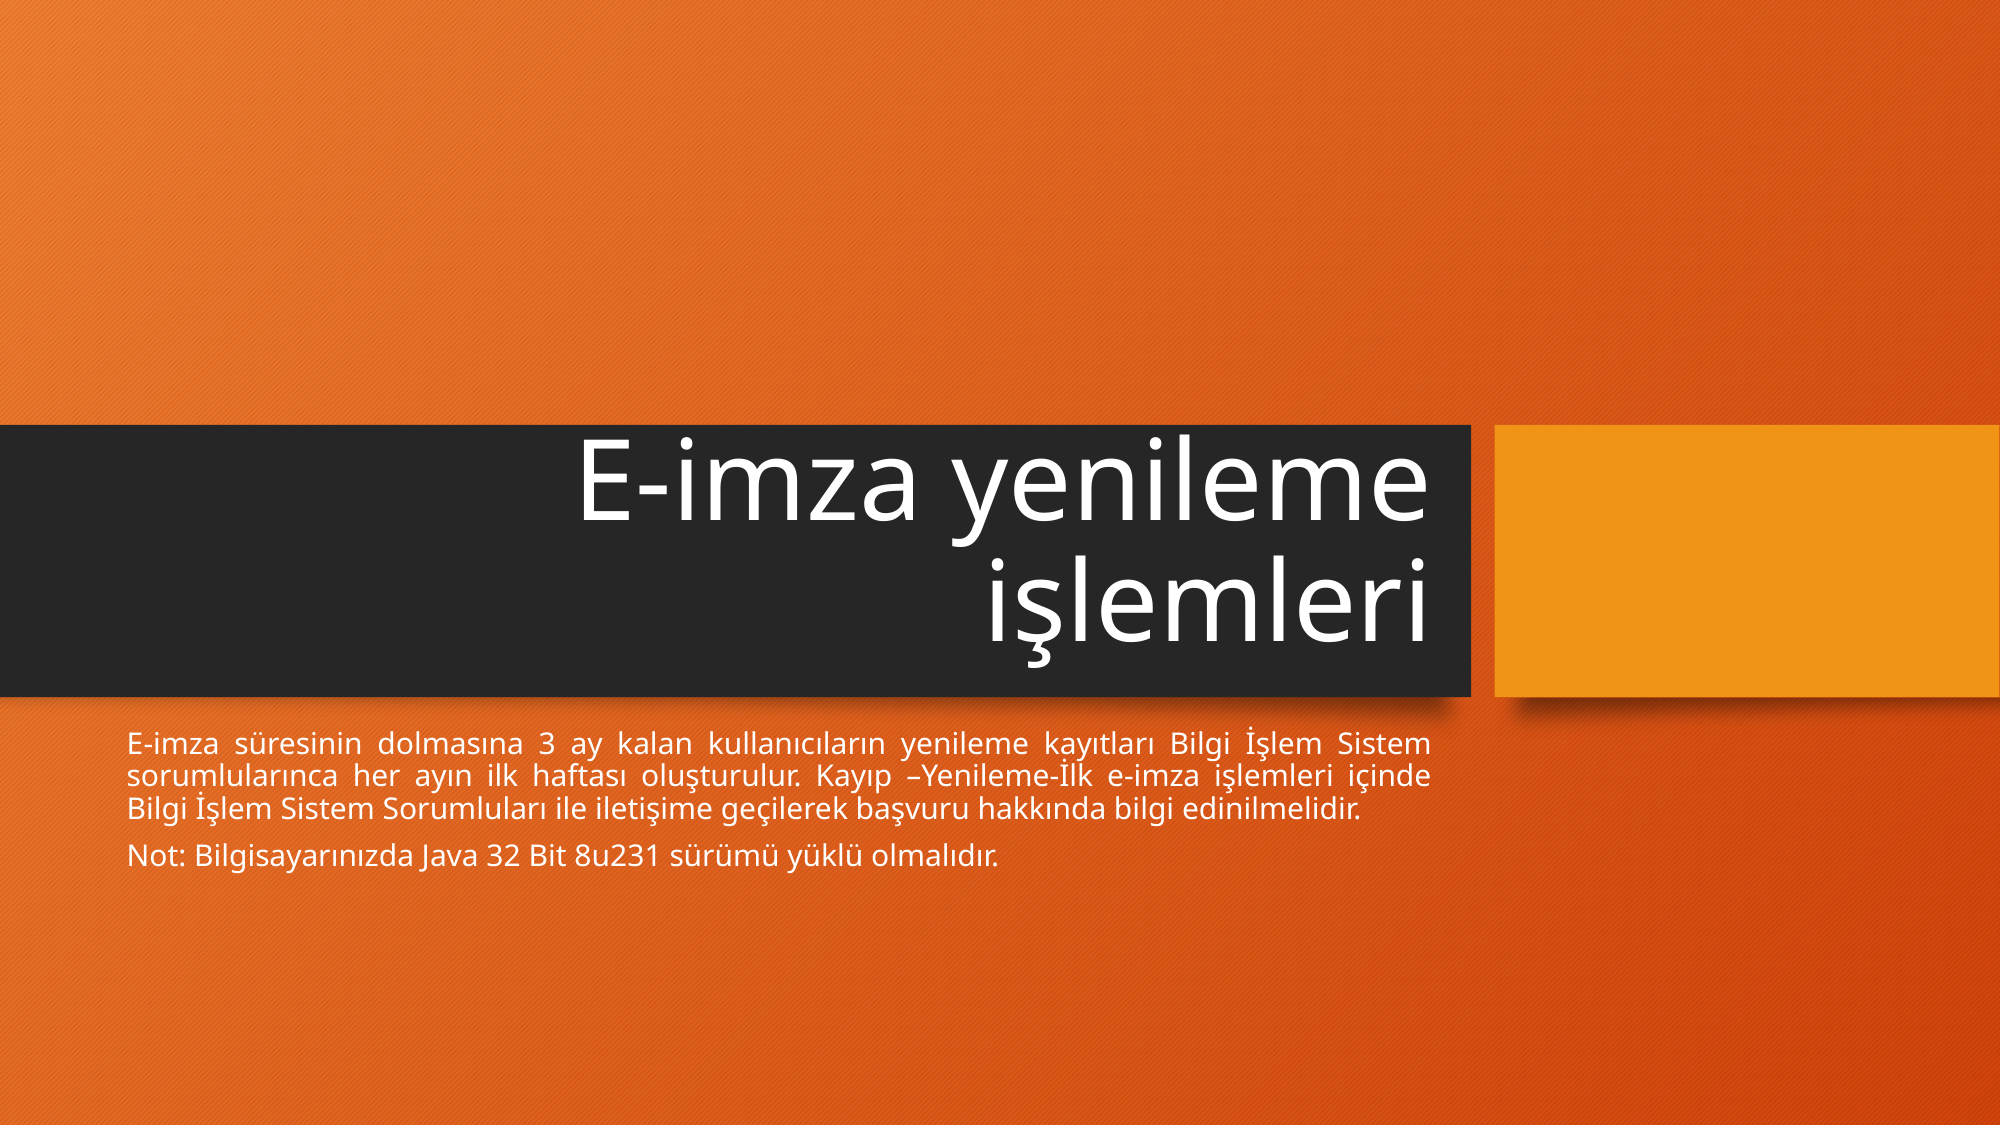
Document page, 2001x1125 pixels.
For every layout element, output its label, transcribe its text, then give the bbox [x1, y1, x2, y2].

picture [1494, 698, 2000, 742]
title E-imza yenileme işlemleri [111, 448, 1448, 674]
picture [0, 698, 1472, 742]
subtitle E-imza süresinin dolmasına 3 ay kalan kullanıcıların yenileme kayıtları Bilgi İşlem Sistem sorumlularınca her ayın ilk haftası oluşturulur. Kayıp –Yenileme-İlk e-imza işlemleri içinde Bilgi İşlem Sistem Sorumluları ile iletişime geçilerek başvuru hakkında bilgi edinilmelidir. Not: Bilgisayarınızda Java 32 Bit 8u231 sürümü yüklü olmalıdır. [111, 720, 1448, 905]
